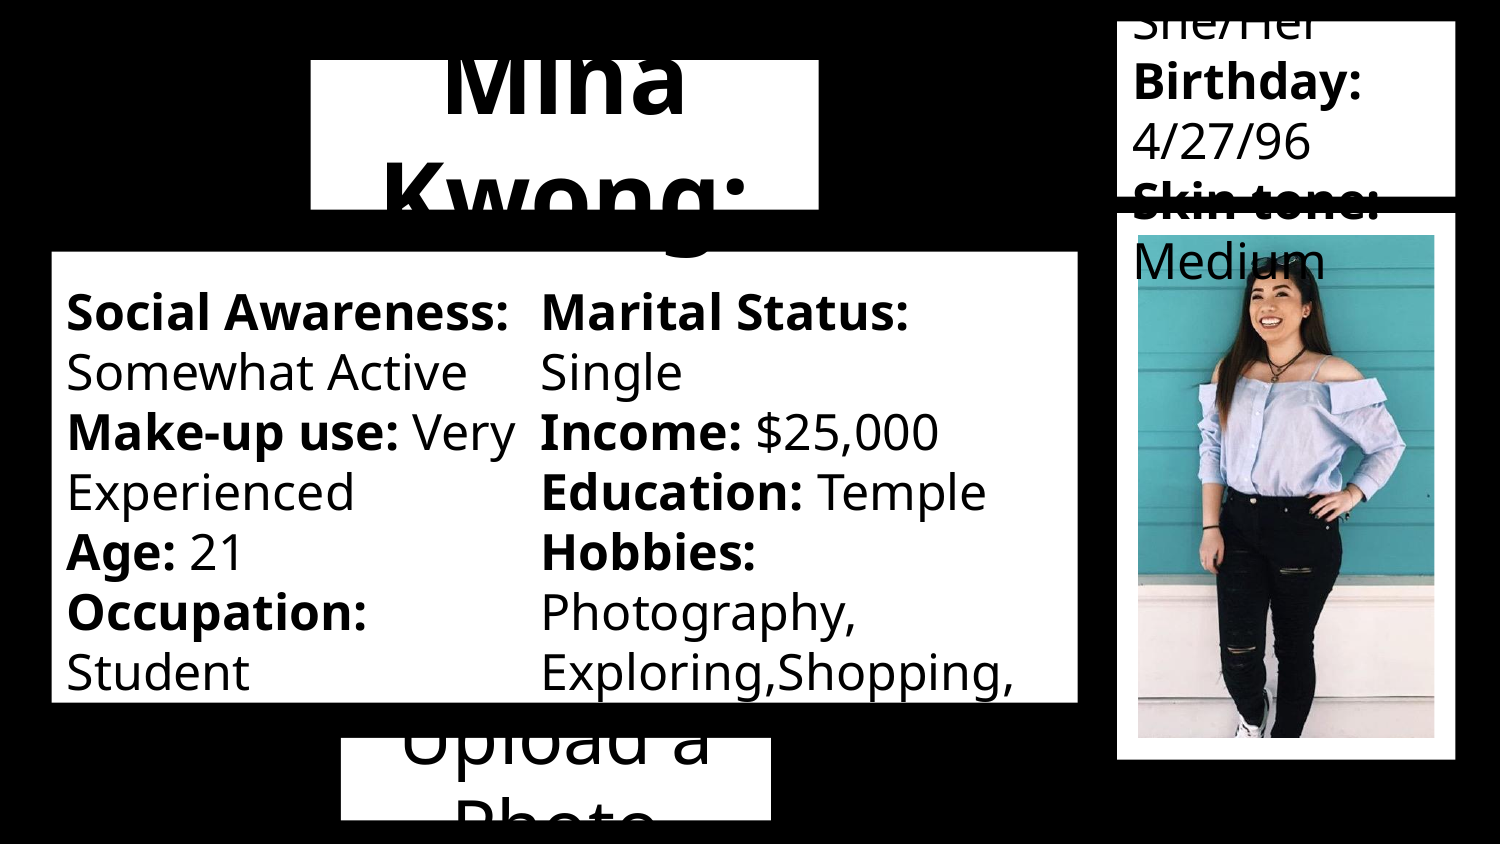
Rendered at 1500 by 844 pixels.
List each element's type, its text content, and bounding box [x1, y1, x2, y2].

text_box Upload a Photo [340, 737, 771, 821]
text_box Social Awareness: Somewhat Active Make-up use: Very Experienced Age: 21 Occupation: Student Location: North Philadelphia [51, 264, 543, 716]
text_box PGP: She/Her Birthday: 4/27/96 Skin tone: Medium [1117, 21, 1456, 197]
text_box [1117, 213, 1456, 760]
text_box Mina Kwong: [310, 60, 819, 210]
text_box [51, 251, 1078, 264]
text_box Marital Status: Single Income: $25,000 Education: Temple Hobbies: Photography, Exploring,Shopping, Makeup Quote: “My friends have to drag me out of Sephora” [525, 264, 1078, 689]
picture [0, 0, 1500, 844]
text_box [543, 689, 1078, 703]
